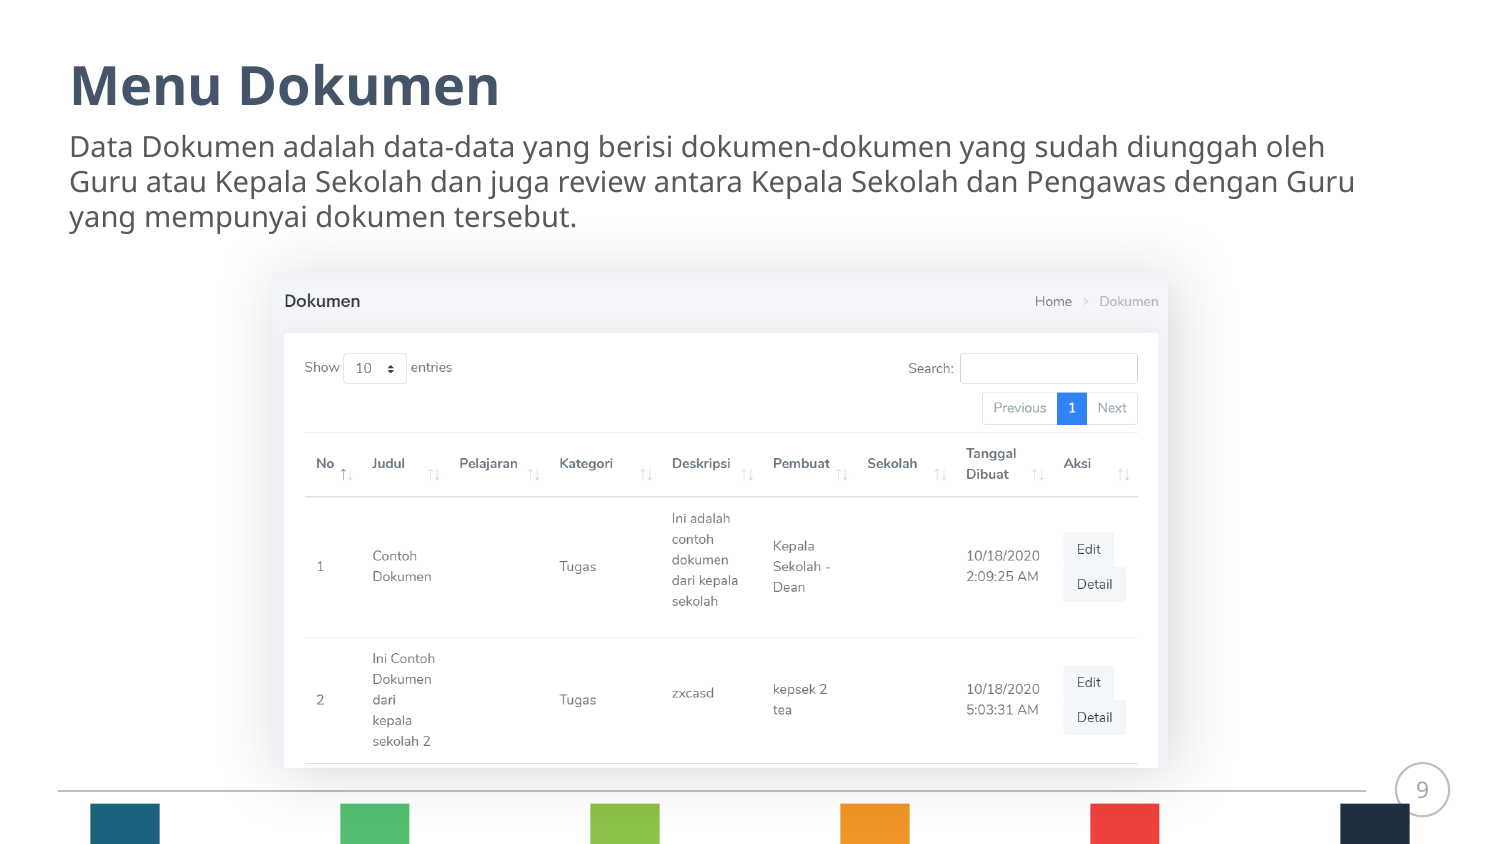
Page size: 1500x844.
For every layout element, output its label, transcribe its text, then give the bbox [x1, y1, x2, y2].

list Data Dokumen adalah data-data yang berisi dokumen-dokumen yang sudah diunggah oleh Guru atau Kepala Sekolah dan juga review antara Kepala Sekolah dan Pengawas dengan Guru yang mempunyai dokumen tersebut. [57, 122, 1383, 295]
title Menu Dokumen [57, 53, 1456, 123]
picture [271, 272, 1168, 769]
